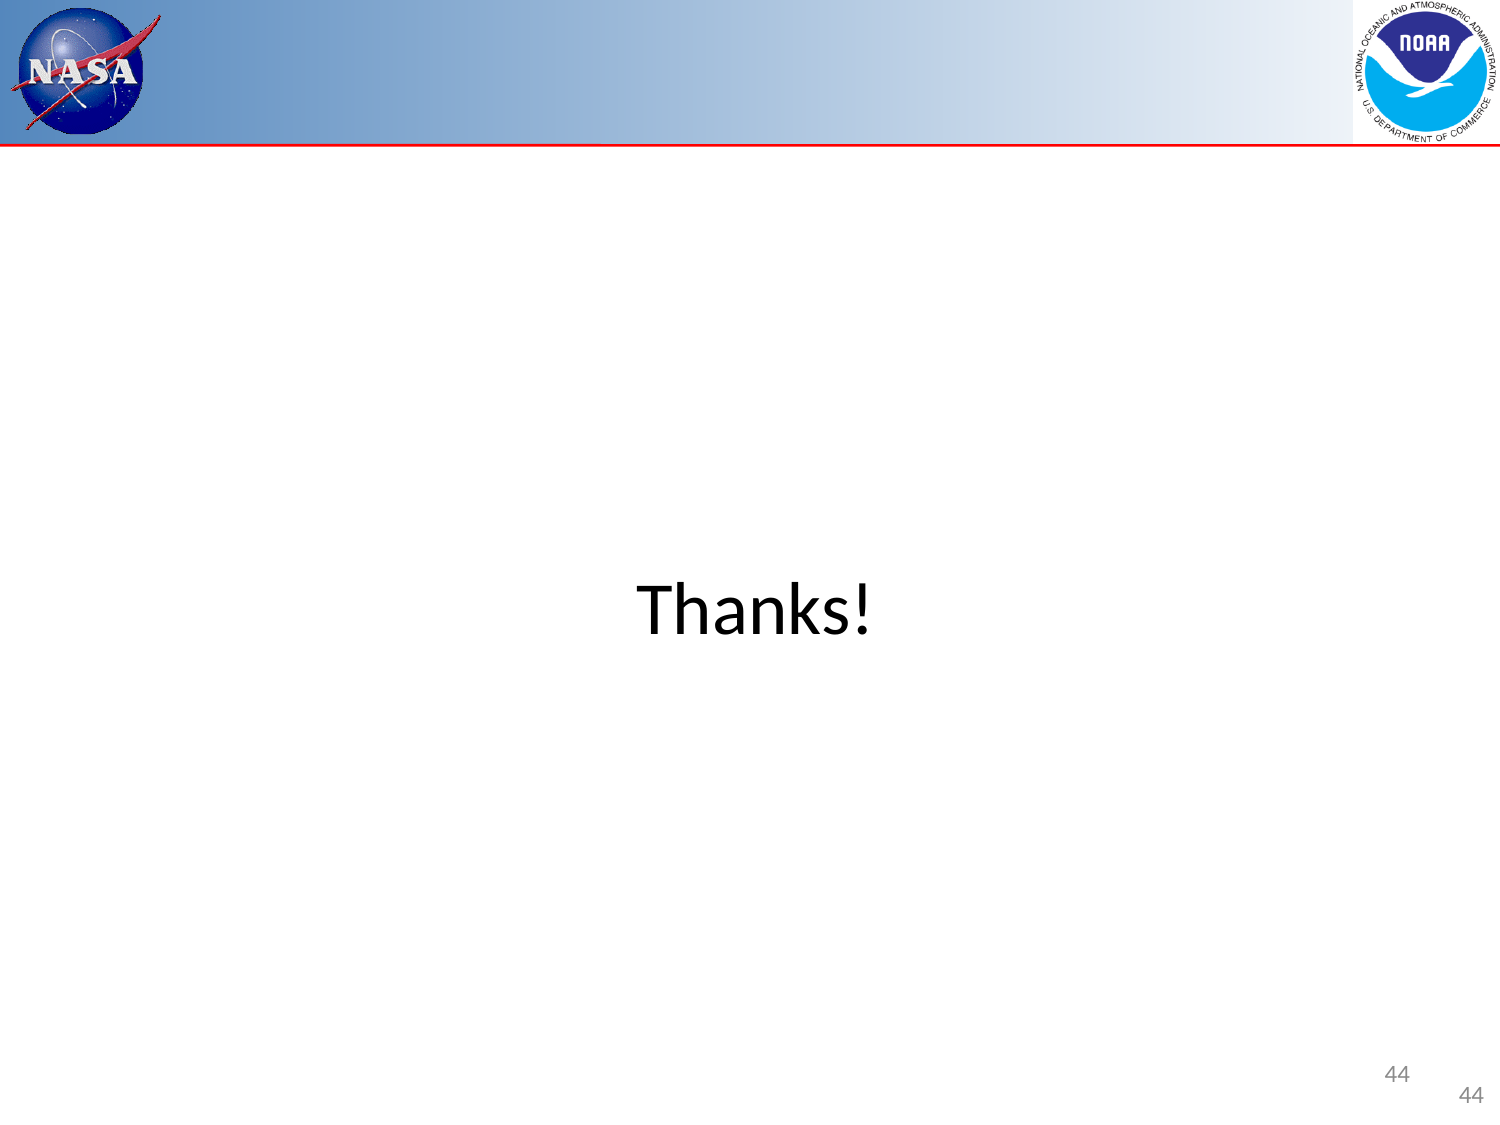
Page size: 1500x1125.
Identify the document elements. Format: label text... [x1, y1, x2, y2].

picture [0, 0, 161, 142]
slide_number 44 [1074, 1042, 1425, 1103]
title Thanks! [162, 537, 1350, 673]
picture [1353, 0, 1498, 144]
